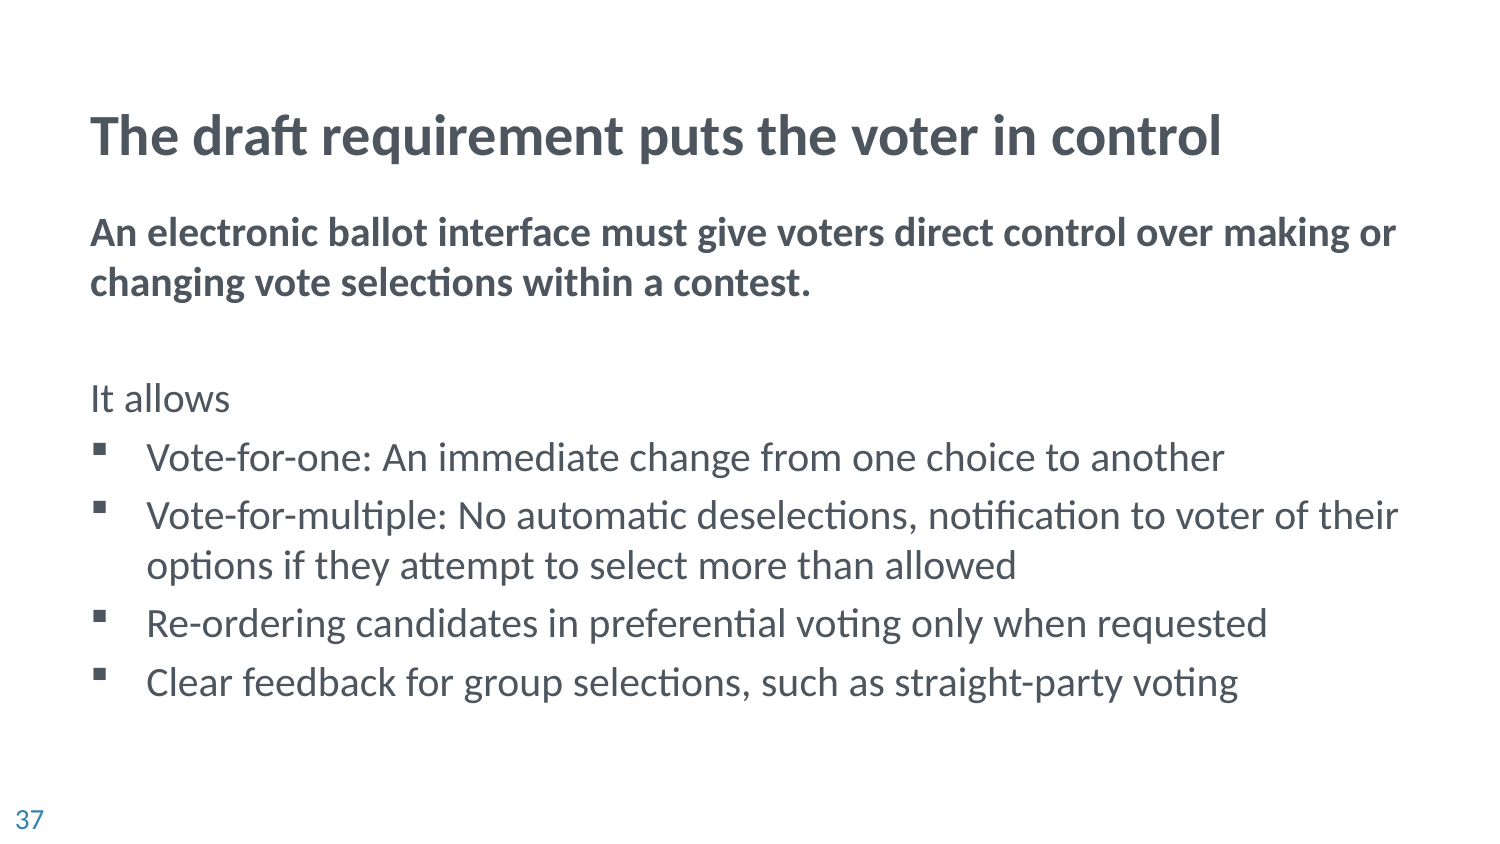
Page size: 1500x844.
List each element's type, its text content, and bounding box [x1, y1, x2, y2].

list An electronic ballot interface must give voters direct control over making or changing vote selections within a contest. It allows Vote-for-one: An immediate change from one choice to another Vote-for-multiple: No automatic deselections, notification to voter of their options if they attempt to select more than allowed Re-ordering candidates in preferential voting only when requested Clear feedback for group selections, such as straight-party voting [75, 196, 1425, 754]
title The draft requirement puts the voter in control [75, 33, 1425, 175]
